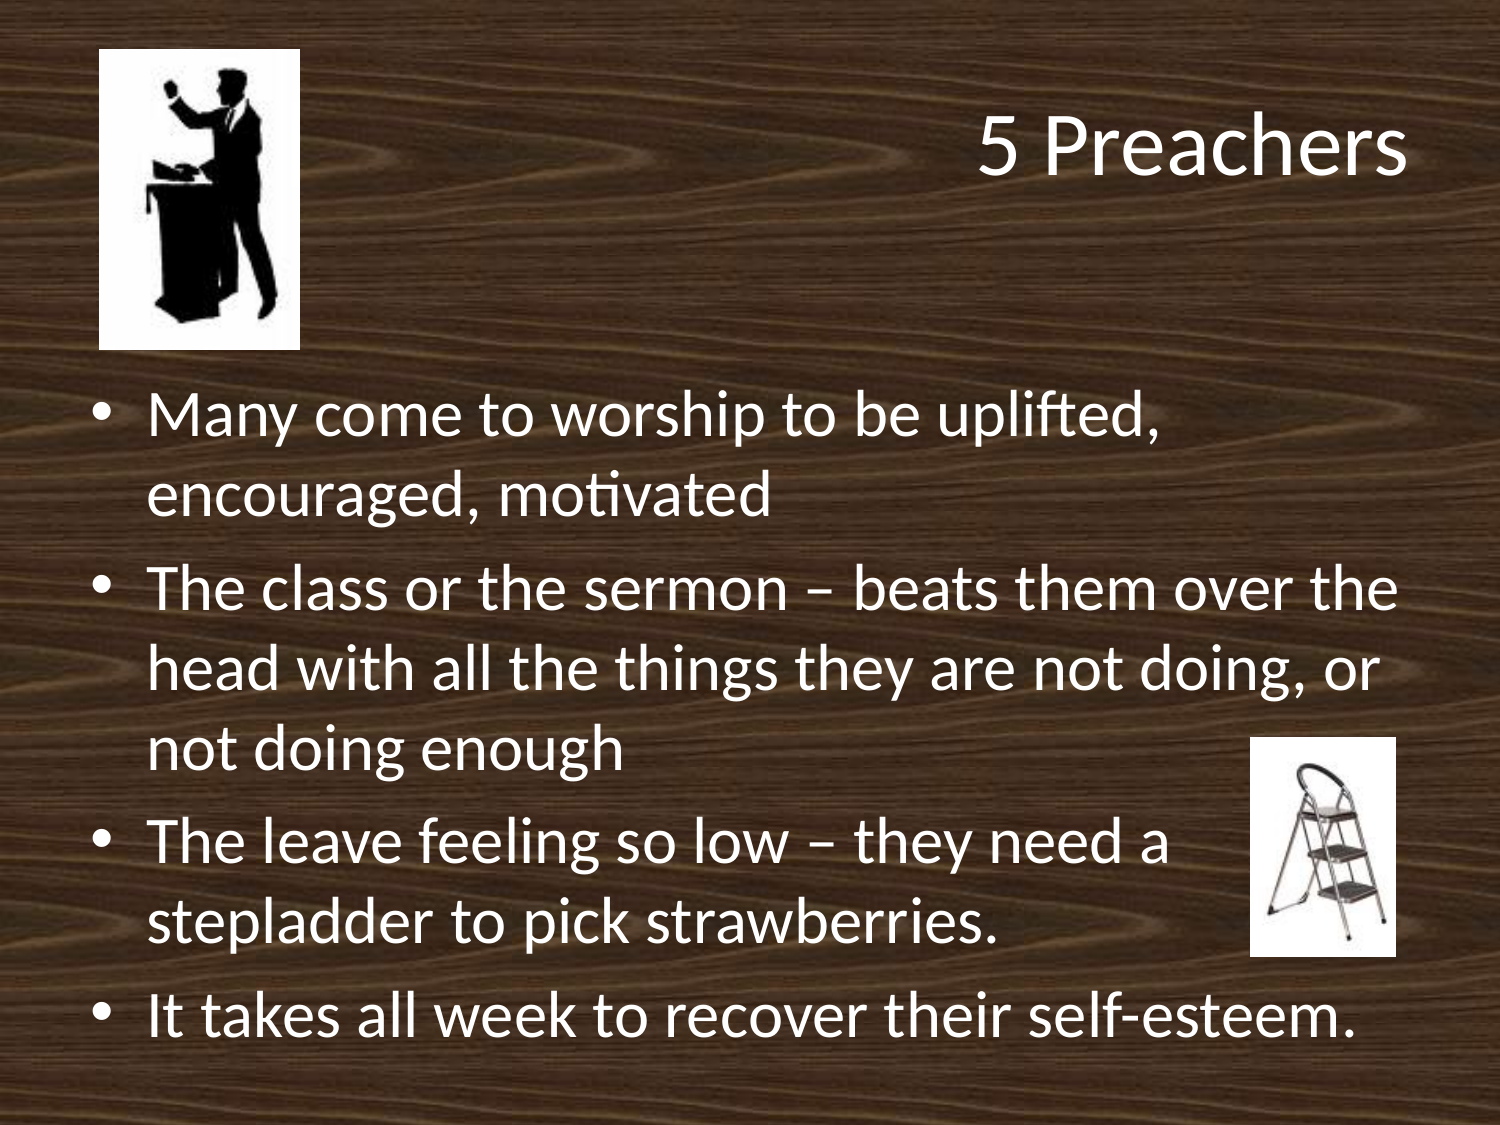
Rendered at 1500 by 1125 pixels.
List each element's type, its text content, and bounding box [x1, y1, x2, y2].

title 5 Preachers [75, 45, 1425, 233]
list Many come to worship to be uplifted, encouraged, motivated The class or the sermon – beats them over the head with all the things they are not doing, or not doing enough The leave feeling so low – they need a stepladder to pick strawberries. It takes all week to recover their self-esteem. [75, 362, 1425, 1088]
picture [0, 0, 1500, 1125]
